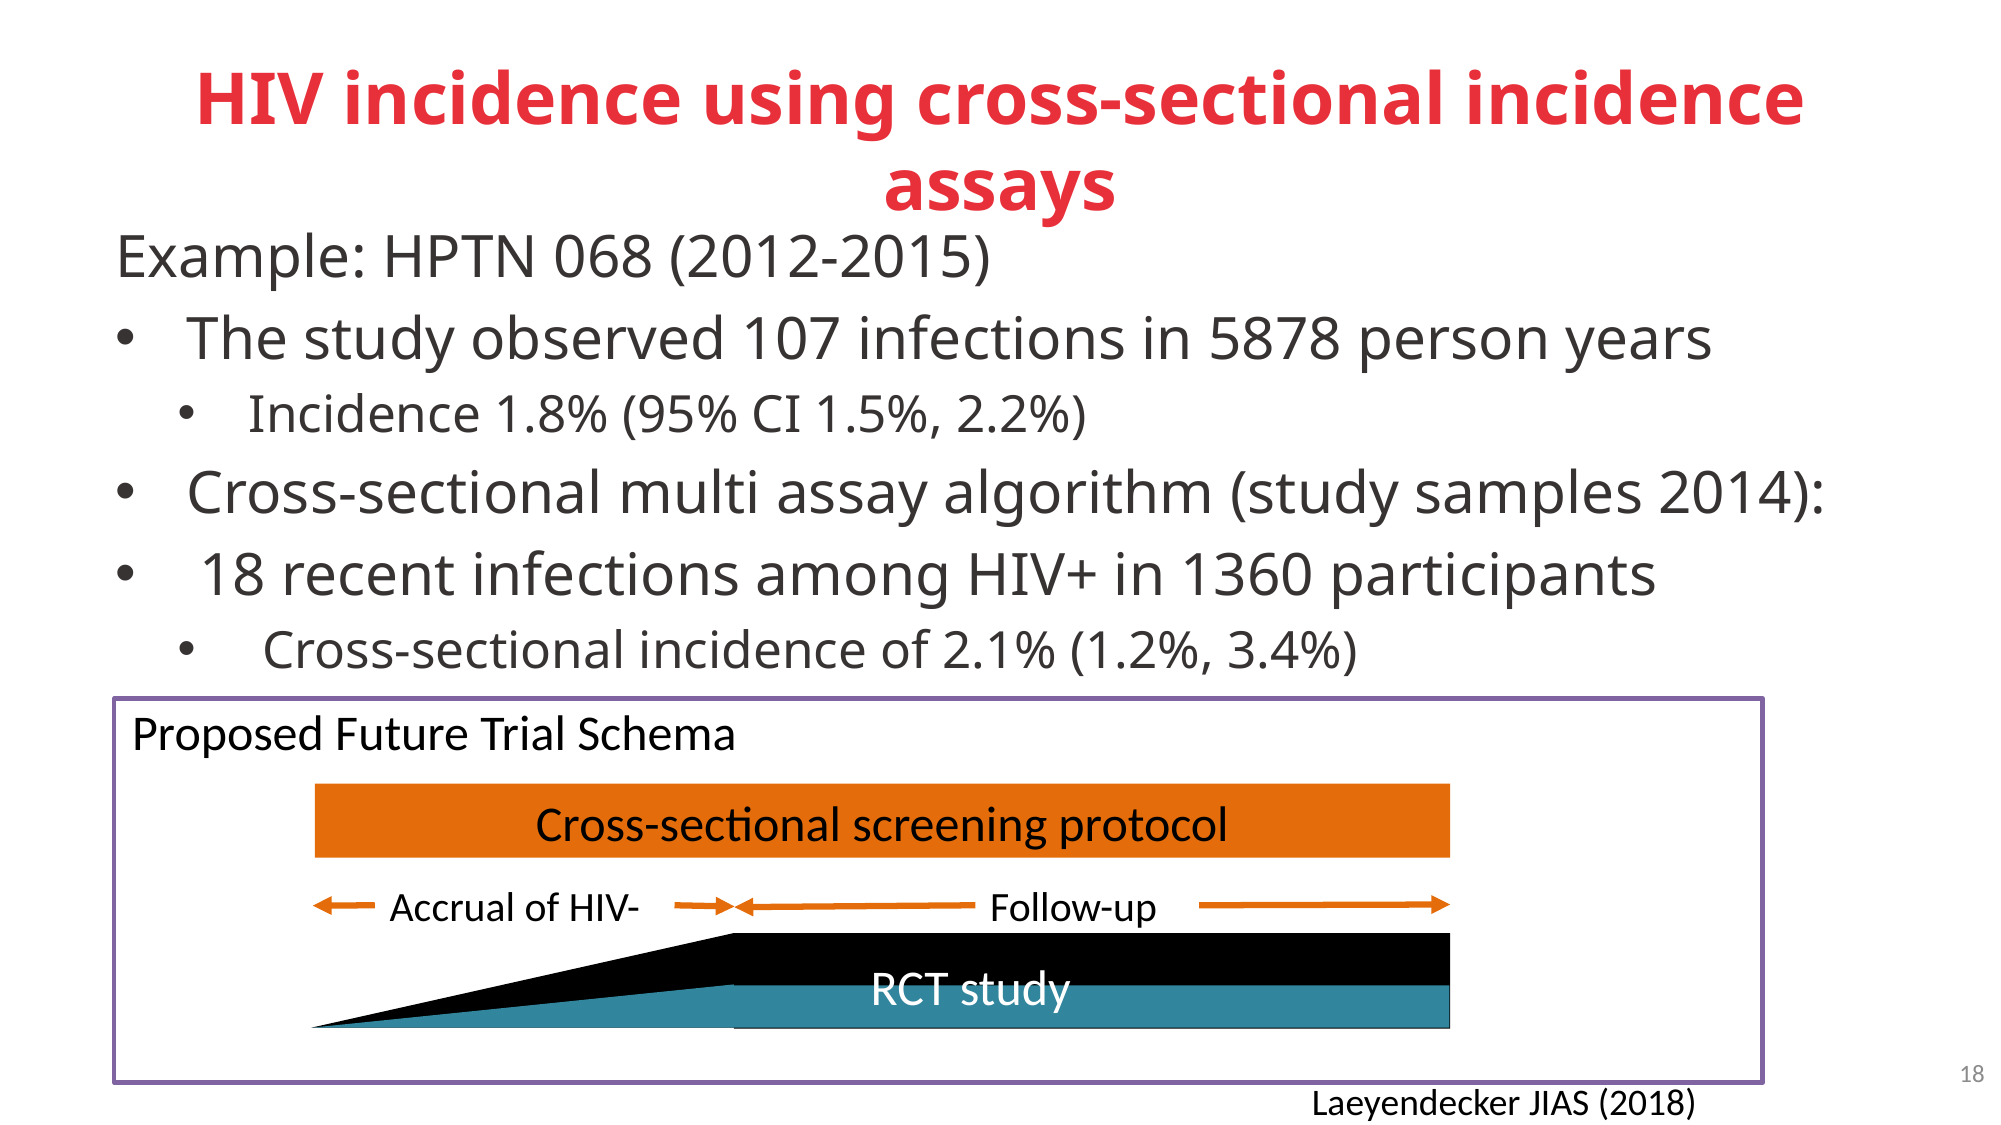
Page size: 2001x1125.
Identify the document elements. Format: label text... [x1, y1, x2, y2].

text_box Proposed Future Trial Schema [117, 692, 752, 768]
list Example: HPTN 068 (2012-2015) The study observed 107 infections in 5878 person years Incidence 1.8% (95% CI 1.5%, 2.2%) Cross-sectional multi assay algorithm (study samples 2014): 18 recent infections among HIV+ in 1360 participants Cross-sectional incidence of 2.1% (1.2%, 3.4%) [100, 211, 1854, 954]
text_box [310, 944, 727, 1028]
text_box Laeyendecker JIAS (2018) [1297, 1070, 1712, 1125]
title HIV incidence using cross-sectional incidence assays [123, 45, 1877, 233]
slide_number 18 [1712, 1042, 2000, 1103]
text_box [734, 872, 1451, 939]
text_box [114, 698, 1763, 1083]
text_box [732, 944, 1451, 1029]
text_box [312, 872, 733, 939]
